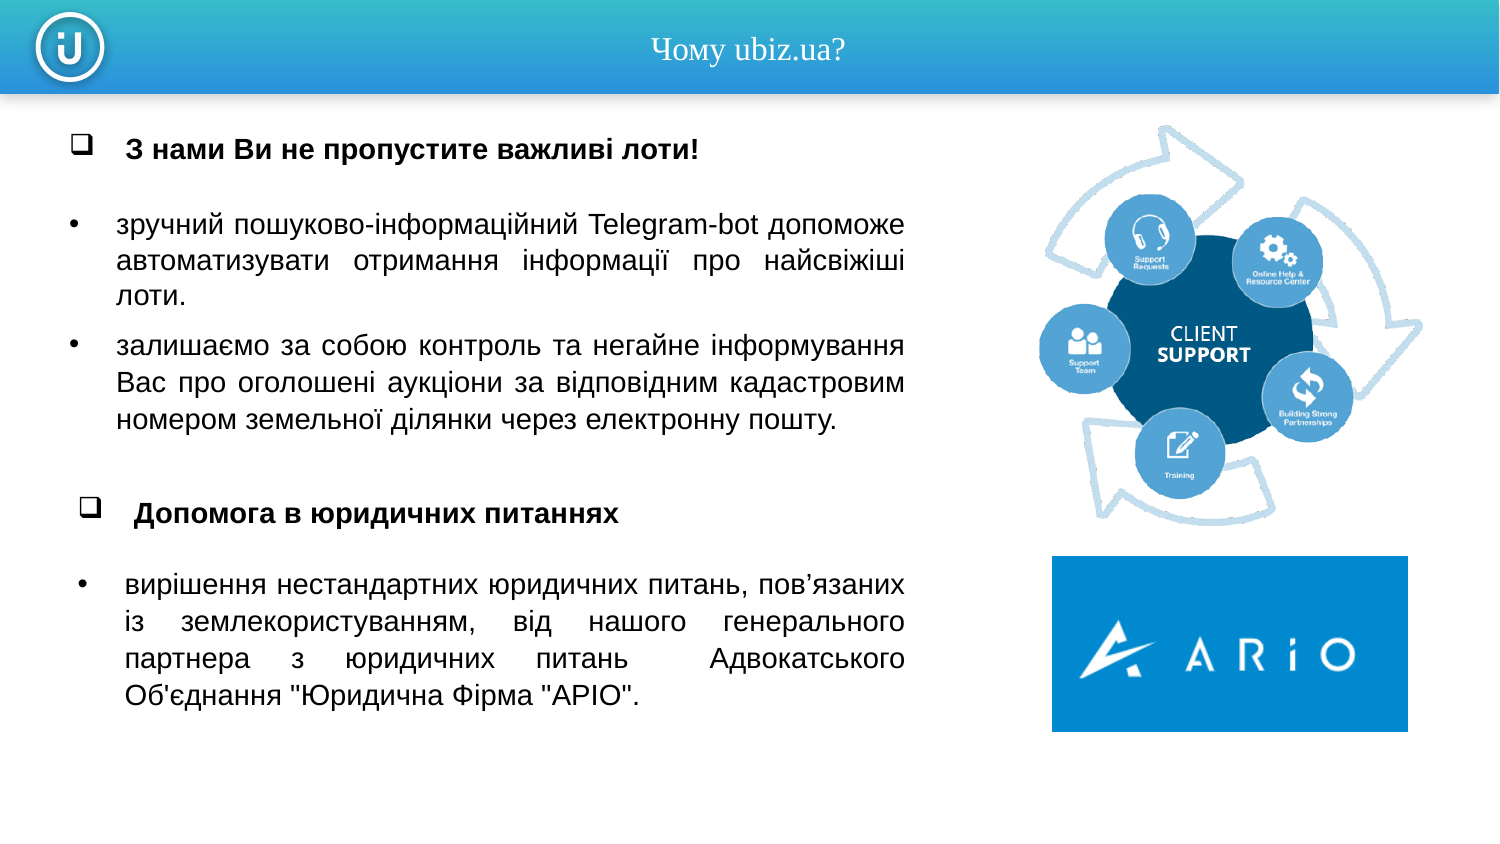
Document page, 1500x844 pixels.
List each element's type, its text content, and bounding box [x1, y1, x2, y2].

text_box вирішення нестандартних юридичних питань, пов’язаних із землекористуванням, від нашого генерального партнера з юридичних питань Адвокатського Об'єднання "Юридична Фірма "АРІО". [62, 555, 921, 719]
picture [1291, 650, 1295, 670]
picture [34, 12, 108, 82]
picture [1321, 638, 1355, 671]
text_box Допомога в юридичних питаннях [62, 454, 862, 537]
picture [1240, 638, 1263, 670]
picture [1127, 665, 1141, 677]
picture [1080, 621, 1151, 678]
text_box Чому ubiz.ua? [0, 0, 1499, 94]
picture [1034, 120, 1426, 529]
text_box зручний пошуково-інформаційний Telegram-bot допоможе автоматизувати отримання інформації про найсвіжіші лоти. [54, 198, 921, 319]
picture [1186, 637, 1214, 671]
text_box залишаємо за собою контроль та негайне інформування Вас про оголошені аукціони за відповідним кадастровим номером земельної ділянки через електронну пошту. [54, 319, 921, 443]
text_box З нами Ви не пропустите важливі лоти! [54, 121, 938, 173]
